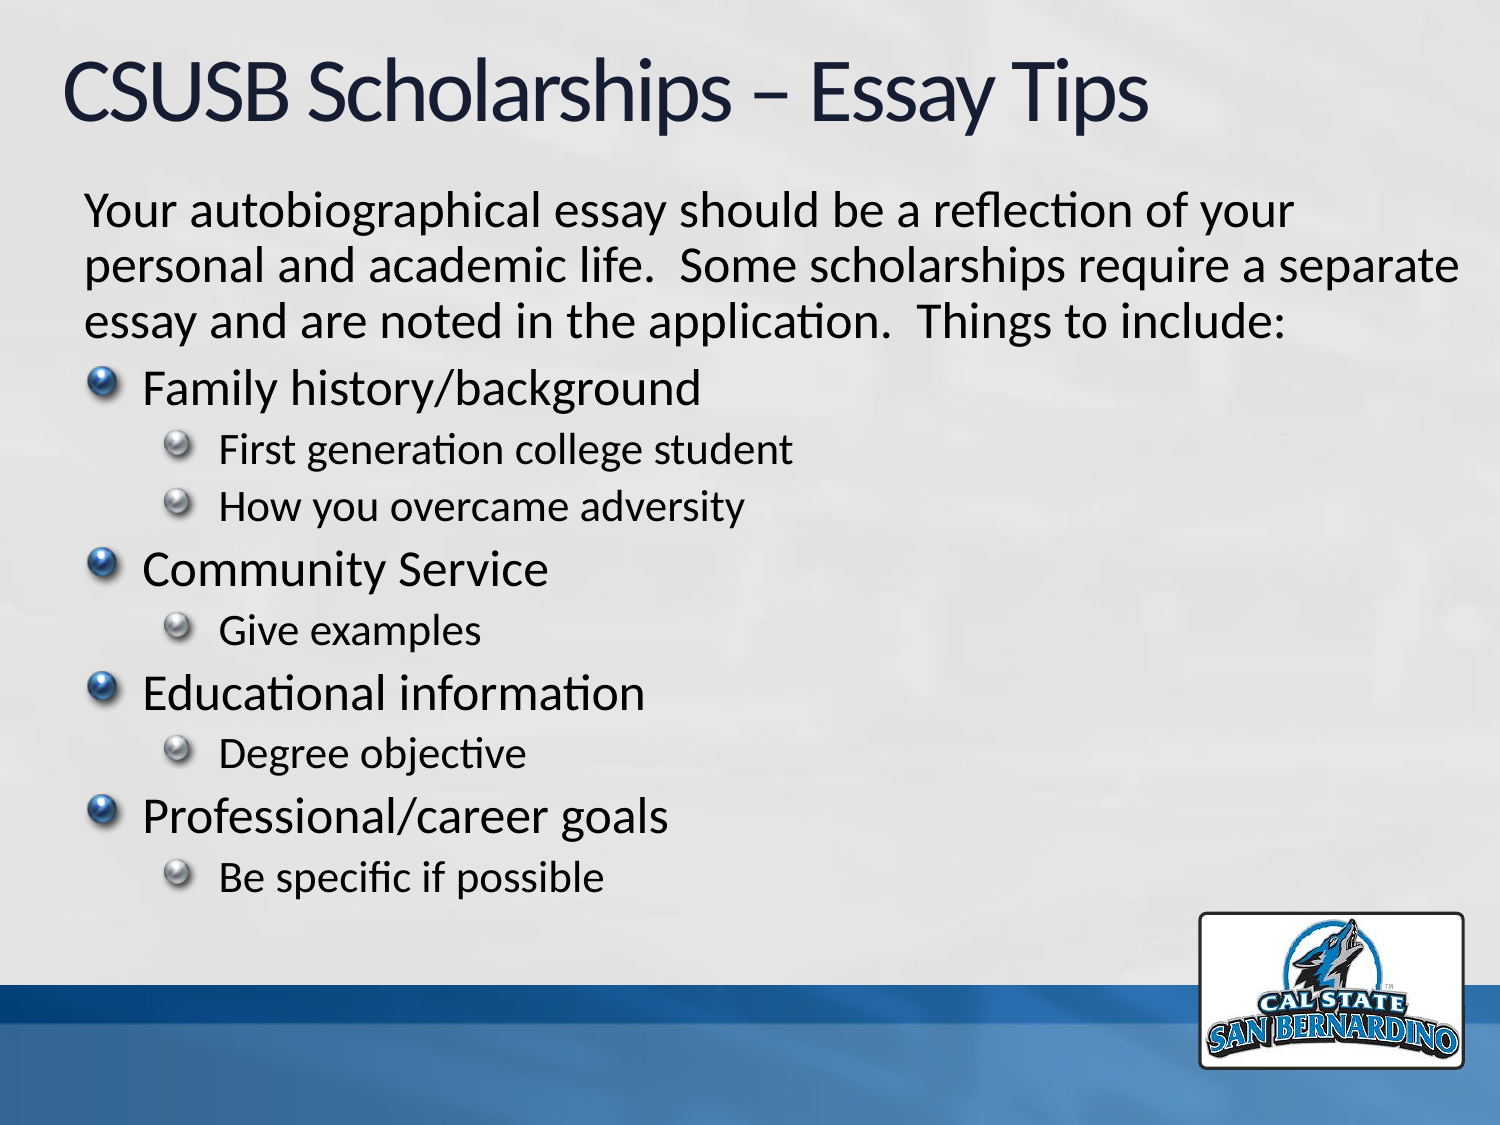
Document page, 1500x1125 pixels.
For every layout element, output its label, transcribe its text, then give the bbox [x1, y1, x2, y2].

text_box Your autobiographical essay should be a reflection of your personal and academic life. Some scholarships require a separate essay and are noted in the application. Things to include: Family history/background First generation college student How you overcame adversity Community Service Give examples Educational information Degree objective Professional/career goals Be specific if possible [69, 174, 1488, 950]
text_box CSUSB Scholarships – Essay Tips [62, 37, 1438, 147]
picture [0, 0, 1500, 1125]
